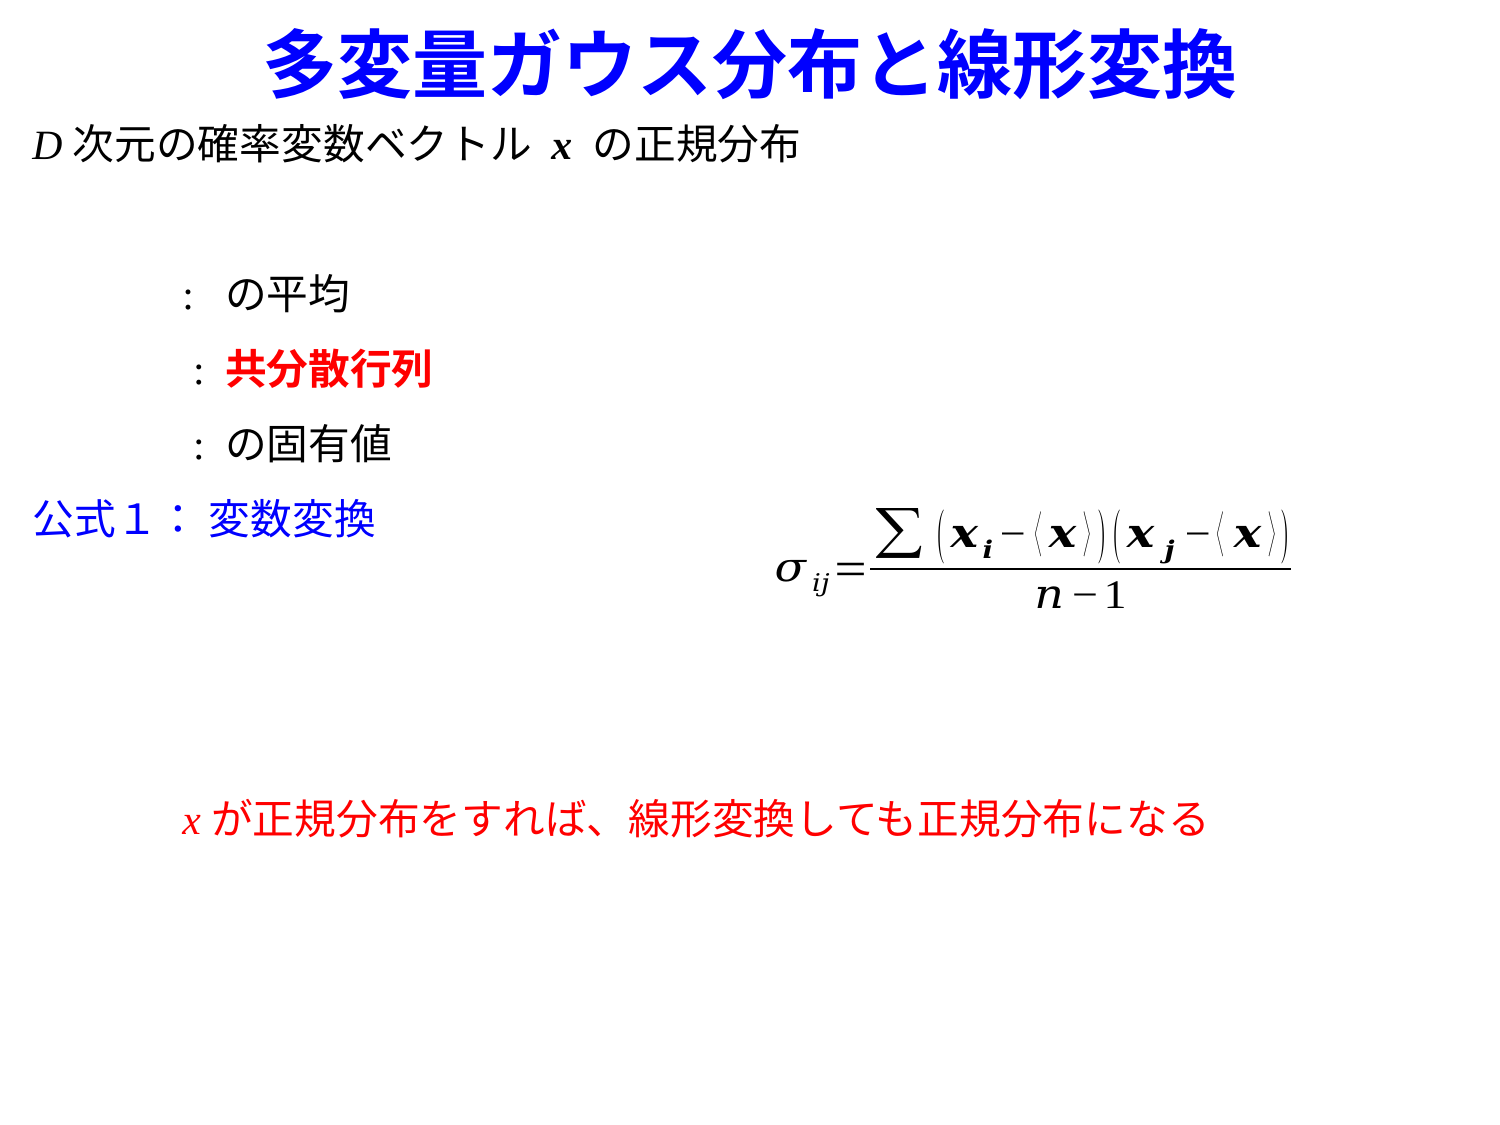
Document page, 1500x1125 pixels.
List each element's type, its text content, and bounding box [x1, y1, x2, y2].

title 多変量ガウス分布と線形変換 [0, 0, 1500, 125]
